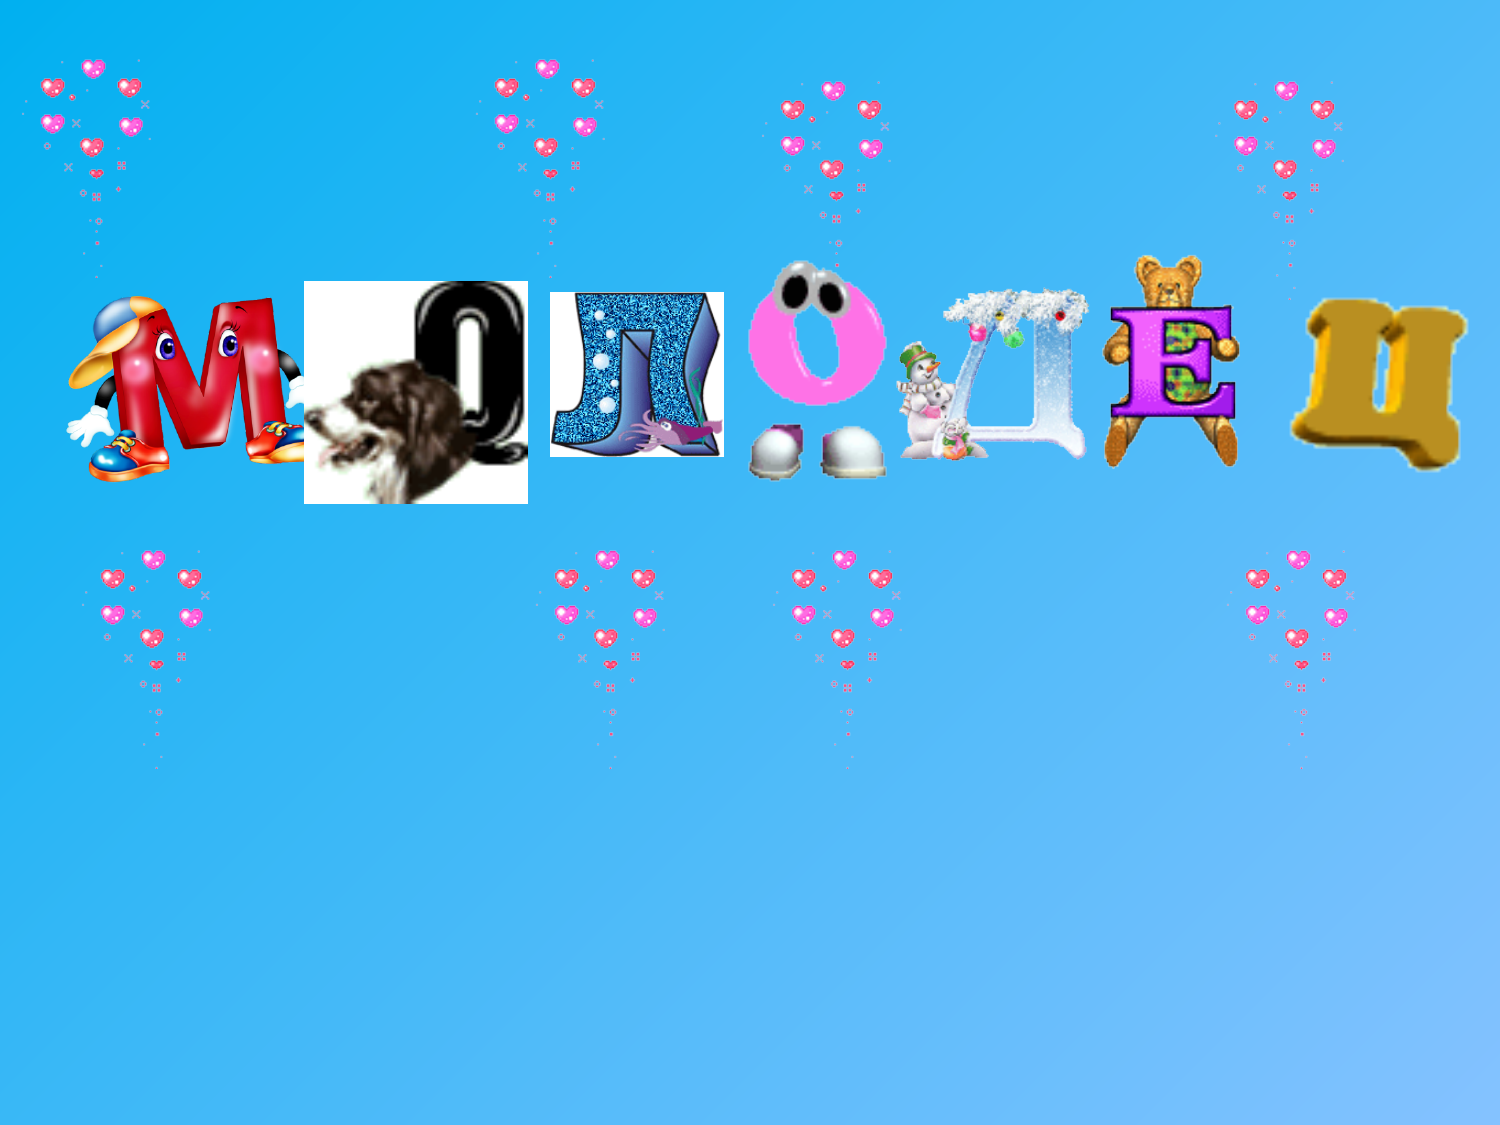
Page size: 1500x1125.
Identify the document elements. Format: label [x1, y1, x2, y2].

picture [80, 138, 103, 157]
picture [118, 79, 141, 97]
picture [726, 0, 1500, 769]
picture [90, 170, 103, 179]
picture [550, 292, 724, 458]
picture [57, 0, 693, 769]
picture [120, 118, 143, 136]
picture [41, 115, 64, 133]
picture [82, 60, 105, 78]
picture [93, 193, 100, 201]
picture [118, 162, 125, 169]
picture [41, 79, 64, 97]
